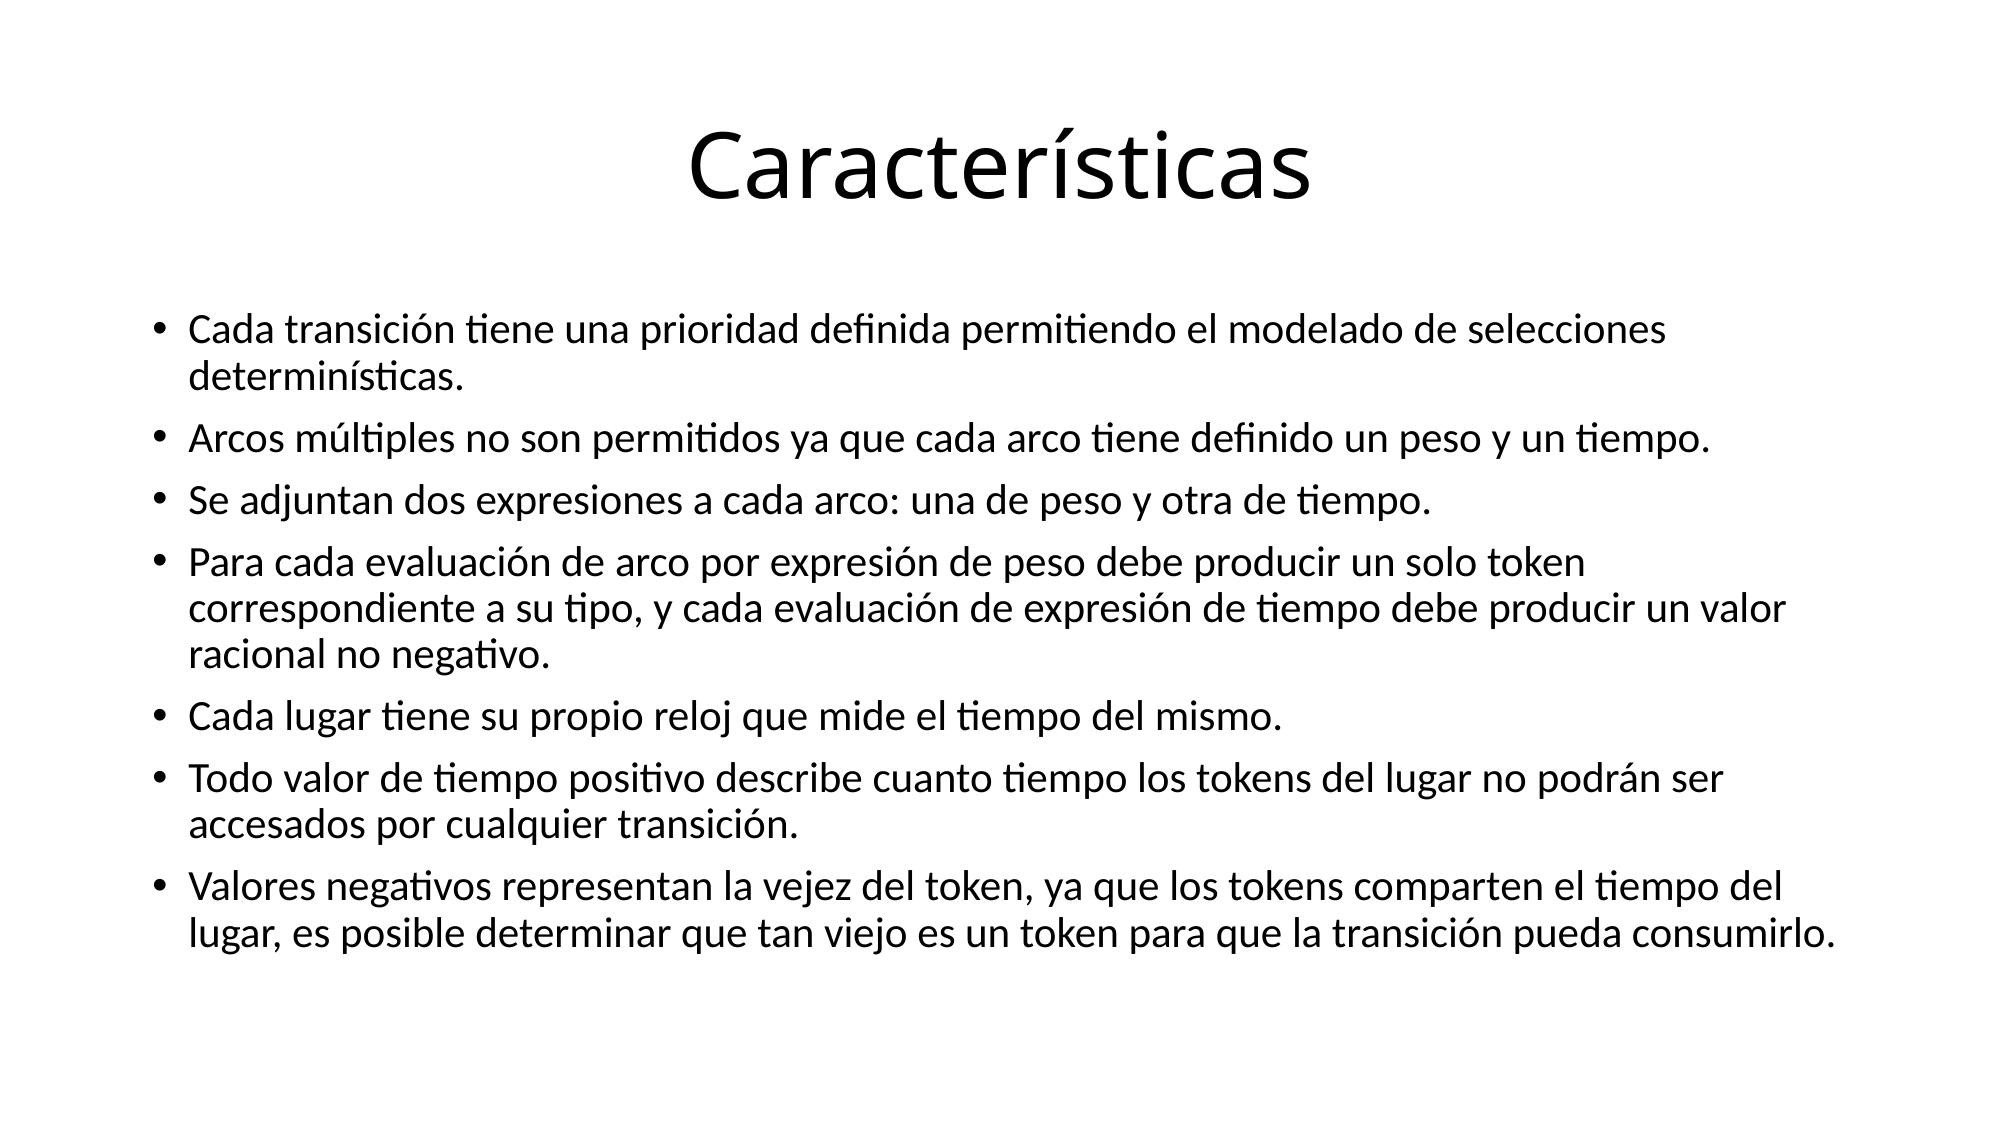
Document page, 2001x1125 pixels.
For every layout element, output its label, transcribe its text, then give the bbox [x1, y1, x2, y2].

title Características [137, 59, 1863, 278]
list Cada transición tiene una prioridad definida permitiendo el modelado de selecciones determinísticas. Arcos múltiples no son permitidos ya que cada arco tiene definido un peso y un tiempo. Se adjuntan dos expresiones a cada arco: una de peso y otra de tiempo. Para cada evaluación de arco por expresión de peso debe producir un solo token correspondiente a su tipo, y cada evaluación de expresión de tiempo debe producir un valor racional no negativo. Cada lugar tiene su propio reloj que mide el tiempo del mismo. Todo valor de tiempo positivo describe cuanto tiempo los tokens del lugar no podrán ser accesados por cualquier transición. Valores negativos representan la vejez del token, ya que los tokens comparten el tiempo del lugar, es posible determinar que tan viejo es un token para que la transición pueda consumirlo. [137, 299, 1863, 1014]
